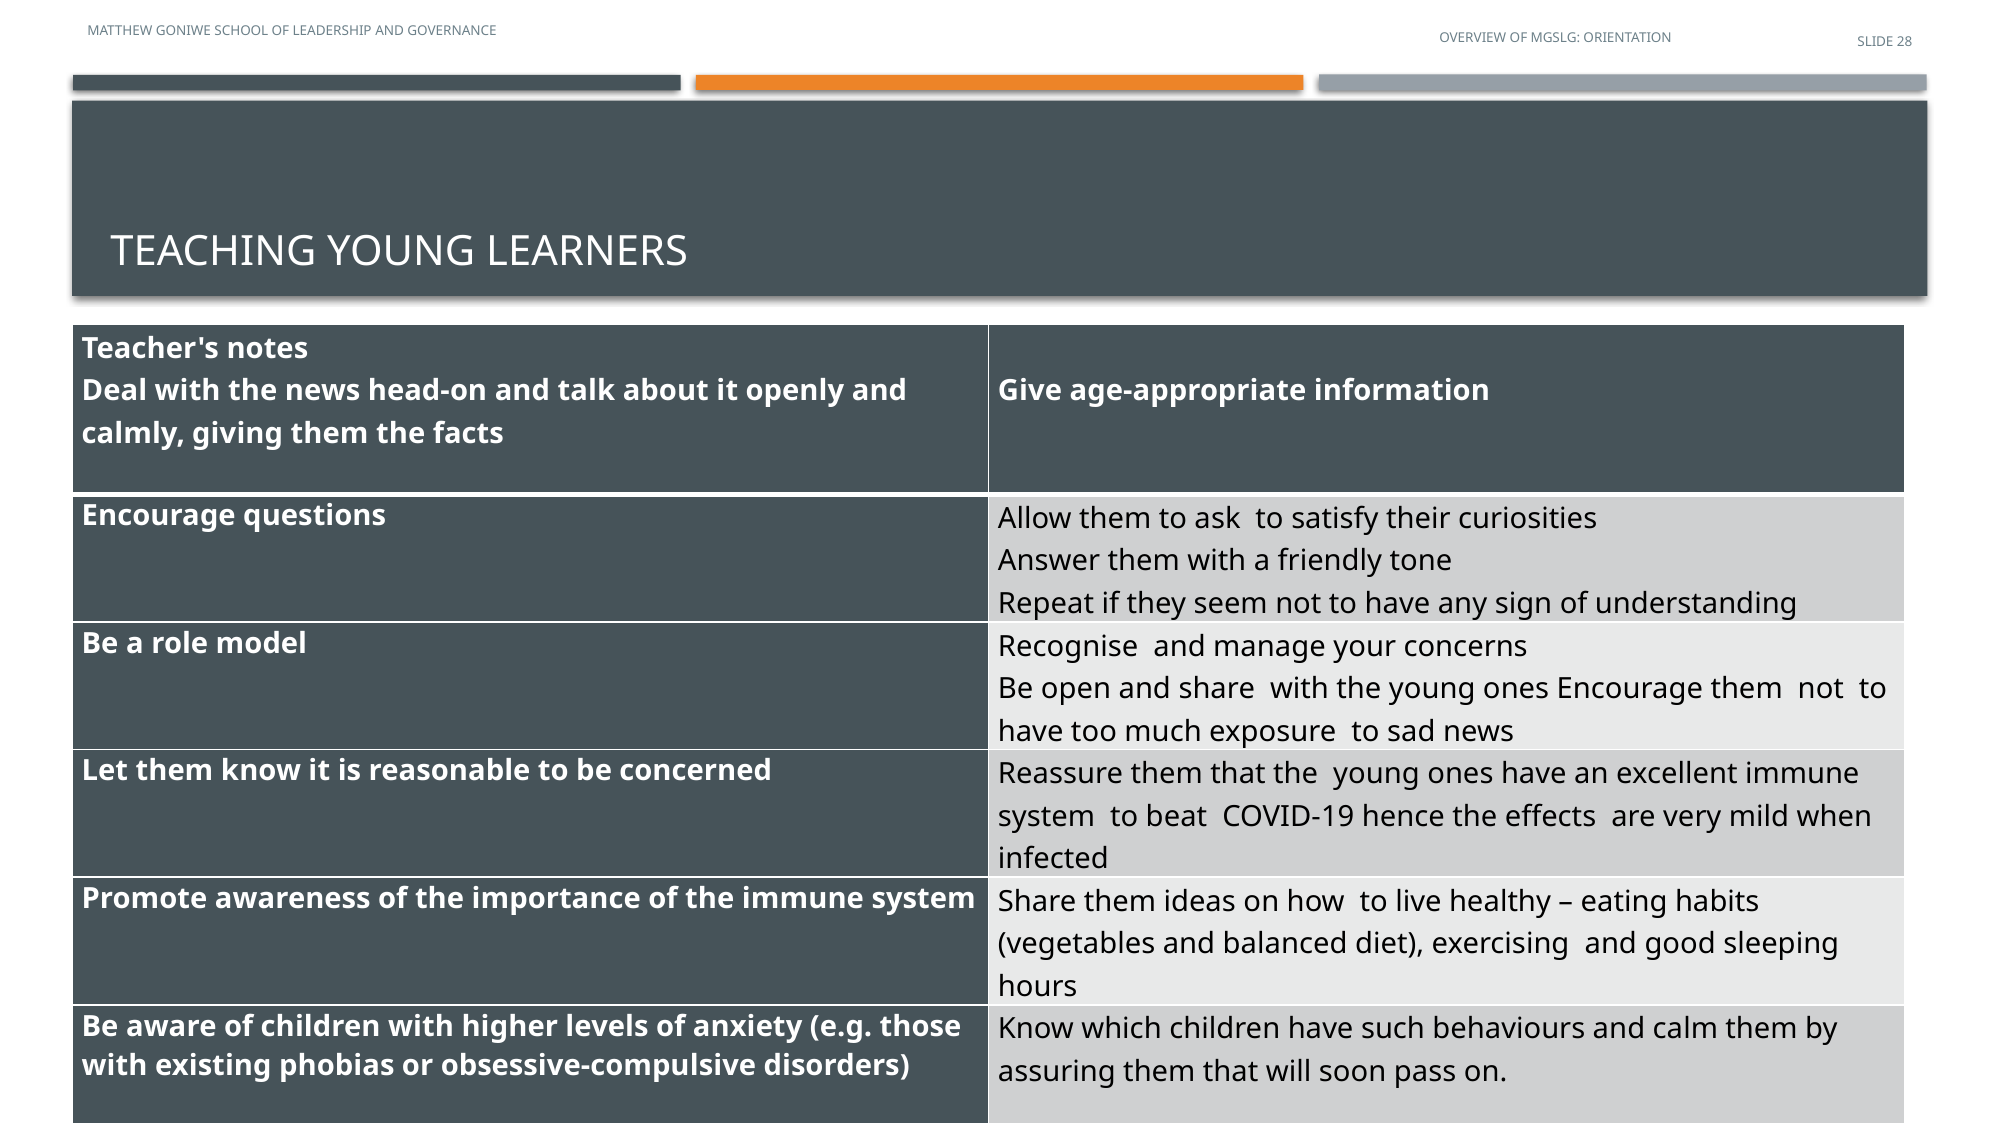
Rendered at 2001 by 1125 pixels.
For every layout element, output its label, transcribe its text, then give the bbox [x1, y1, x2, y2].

table_cell Share them ideas on how to live healthy – eating habits (vegetables and balanced diet), exercising and good sleeping hours [989, 878, 1904, 1004]
table_cell Encourage questions [73, 497, 988, 621]
table_cell Reassure them that the young ones have an excellent immune system to beat COVID-19 hence the effects are very mild when infected [989, 750, 1904, 876]
title Teaching young learners [95, 115, 1905, 282]
table_cell Promote awareness of the importance of the immune system [73, 878, 988, 1004]
table_header Teacher's notes Deal with the news head-on and talk about it openly and calmly, giving them the facts [73, 325, 988, 492]
table_cell Let them know it is reasonable to be concerned [73, 750, 988, 876]
slide_number SLIDE 28 [1754, 12, 1928, 73]
table_cell Know which children have such behaviours and calm them by assuring them that will soon pass on. [989, 1006, 1904, 1123]
table_cell Be aware of children with higher levels of anxiety (e.g. those with existing phobias or obsessive-compulsive disorders) [73, 1006, 988, 1123]
table_header Give age-appropriate information [989, 325, 1904, 492]
table_cell Recognise and manage your concerns Be open and share with the young ones Encourage them not to have too much exposure to sad news [989, 623, 1904, 749]
footer Matthew Goniwe school of leadership and governance [72, 0, 677, 60]
slide_number OVERVIEW OF MGSLG: ORIENTATION [1220, 6, 1688, 67]
table_cell Be a role model [73, 623, 988, 749]
table_cell Allow them to ask to satisfy their curiosities Answer them with a friendly tone Repeat if they seem not to have any sign of understanding [989, 497, 1904, 621]
